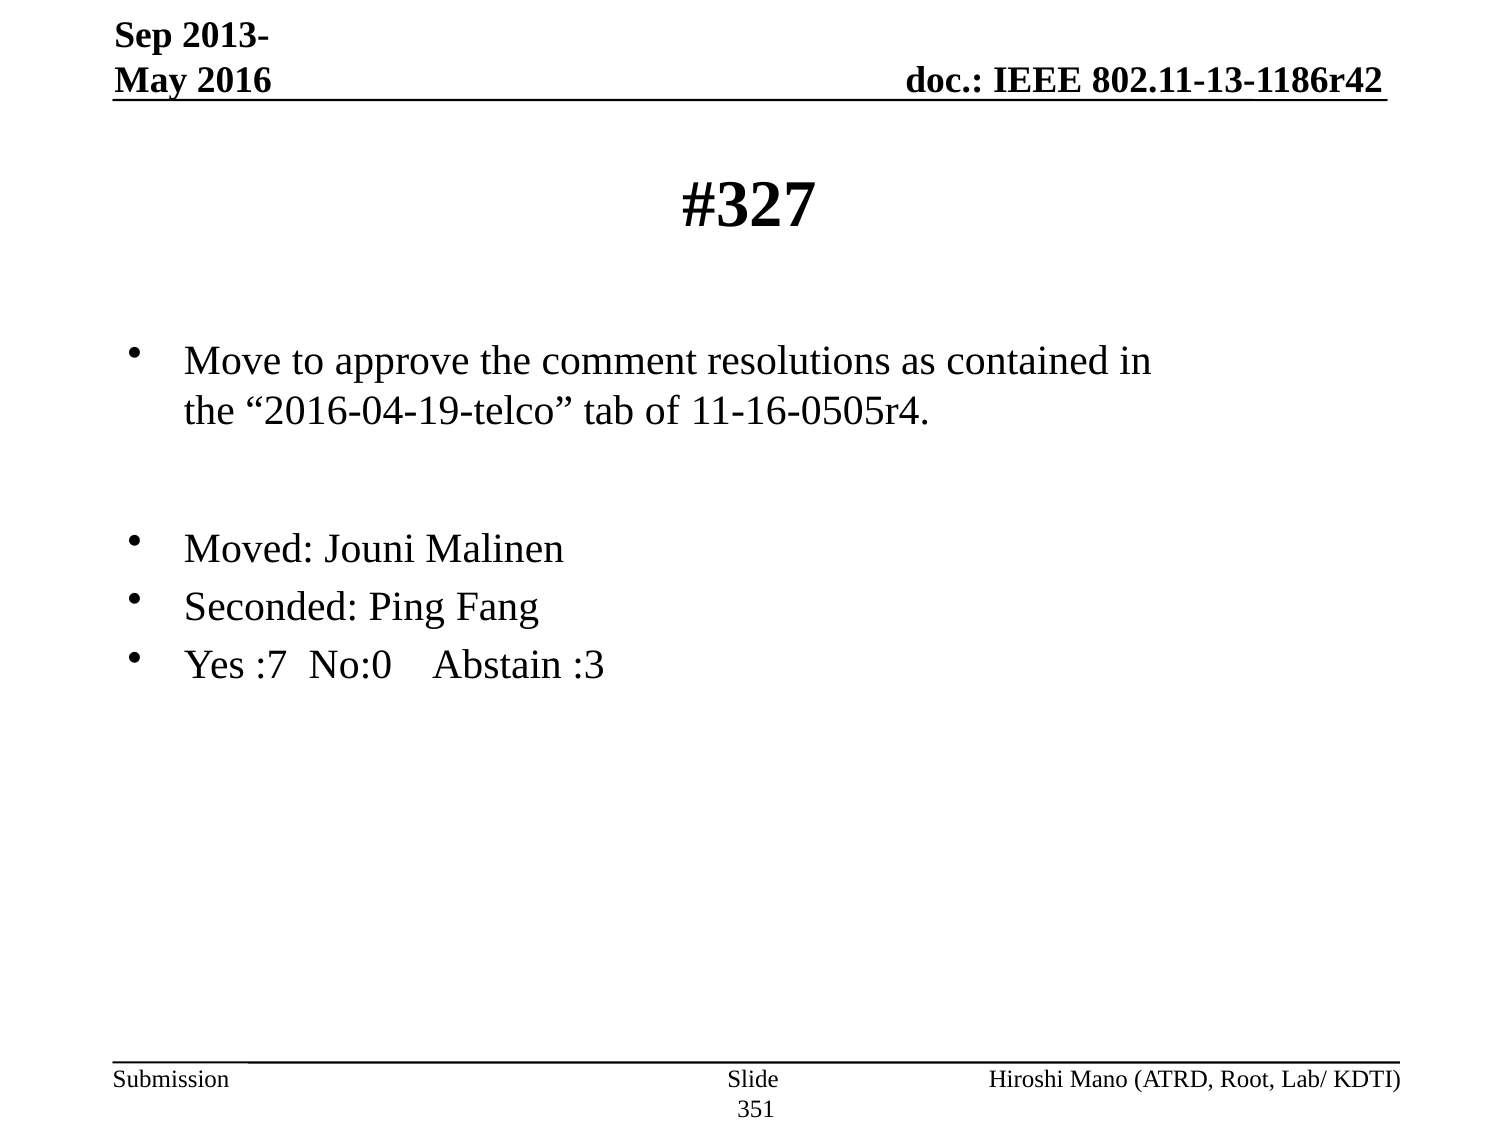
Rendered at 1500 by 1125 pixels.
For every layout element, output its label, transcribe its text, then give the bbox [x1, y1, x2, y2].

list Move to approve the comment resolutions as contained in the “2016-04-19-telco” tab of 11-16-0505r4. Moved: Jouni Malinen Seconded: Ping Fang Yes :7 No:0 Abstain :3 [112, 324, 1388, 1001]
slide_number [114, 54, 273, 101]
footer Hiroshi Mano (ATRD, Root, Lab/ KDTI) [984, 1061, 1402, 1093]
title #327 [112, 112, 1388, 288]
slide_number Slide 351 [712, 1061, 800, 1093]
